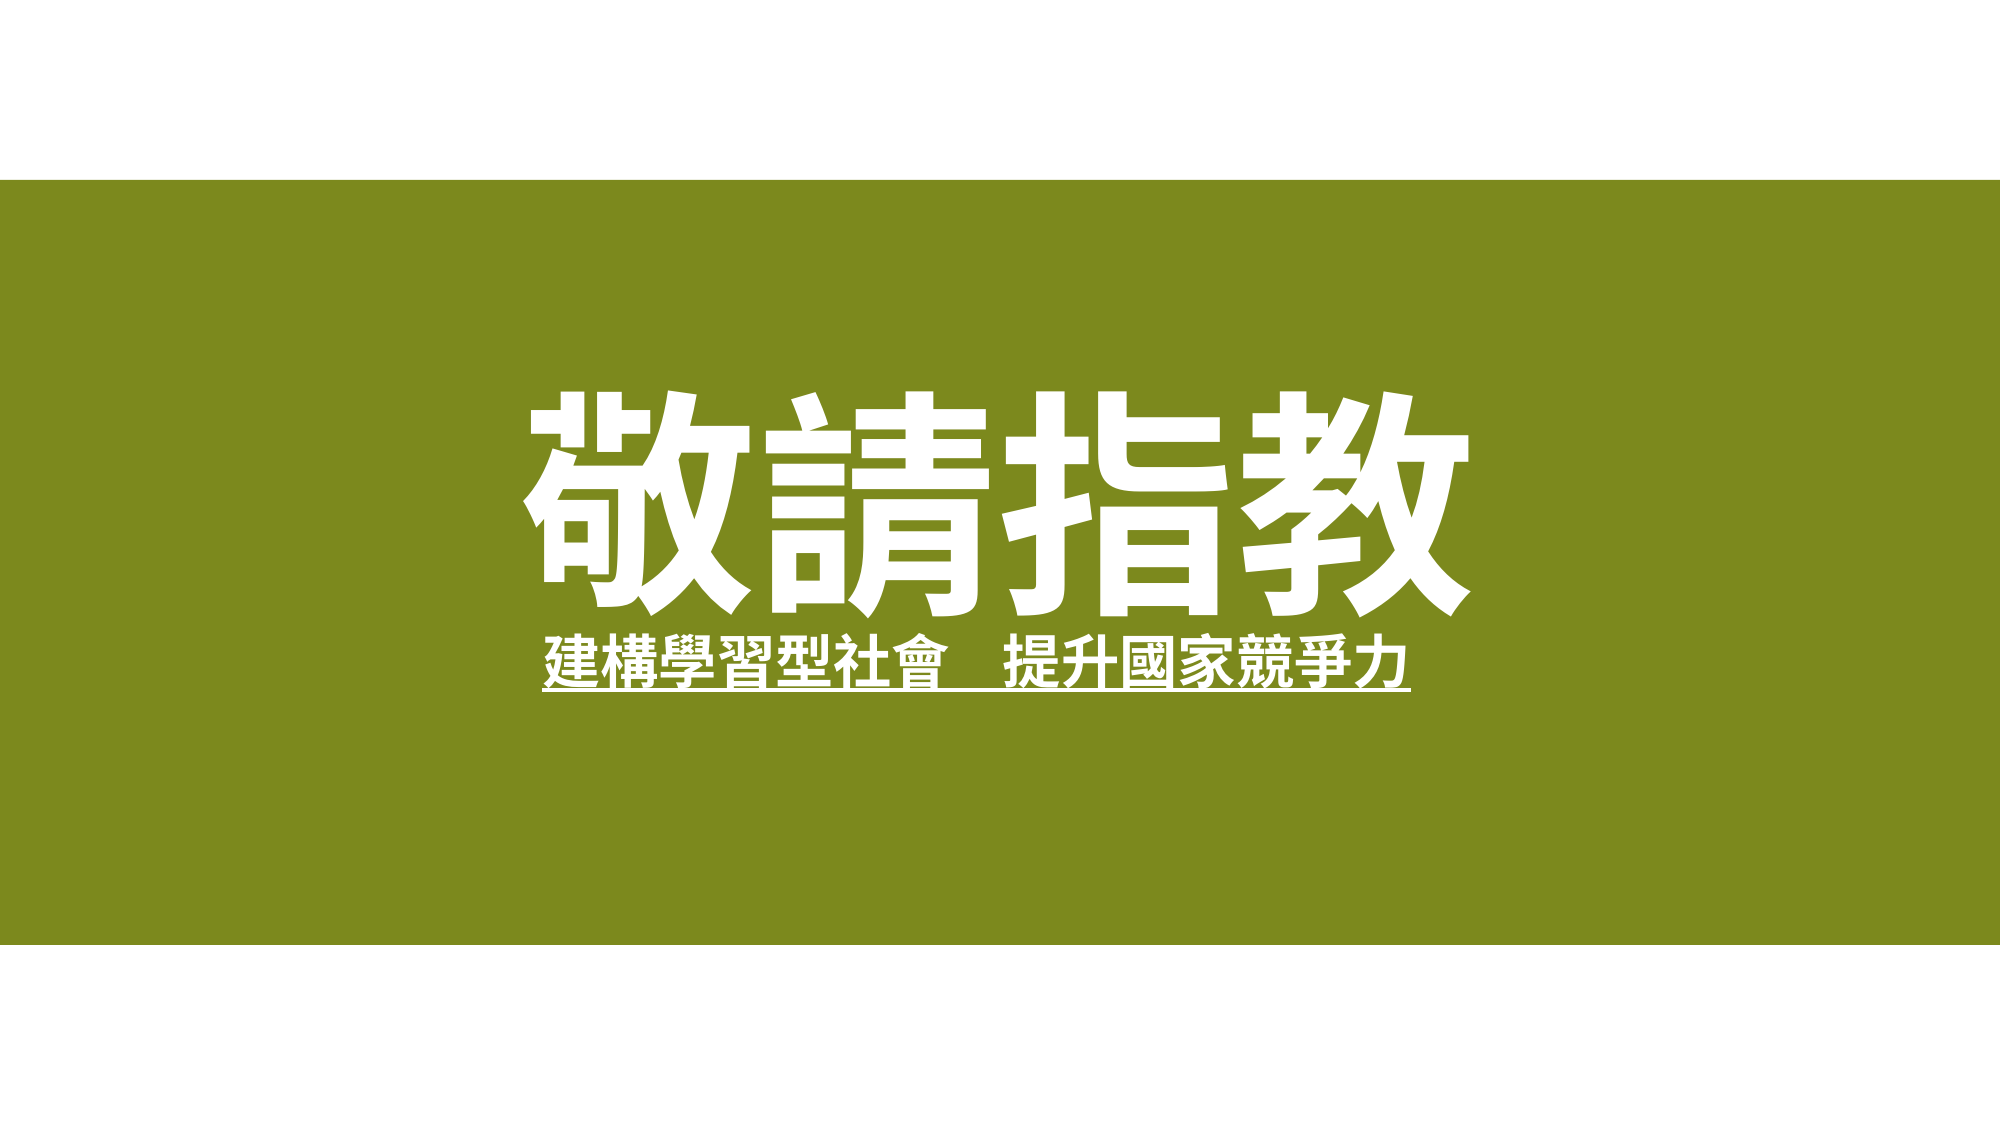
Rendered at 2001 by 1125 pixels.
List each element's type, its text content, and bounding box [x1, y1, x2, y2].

text_box [0, 179, 2000, 946]
text_box 敬請指教 [503, 348, 1492, 652]
text_box 建構學習型社會 提升國家競爭力 [527, 617, 1473, 703]
